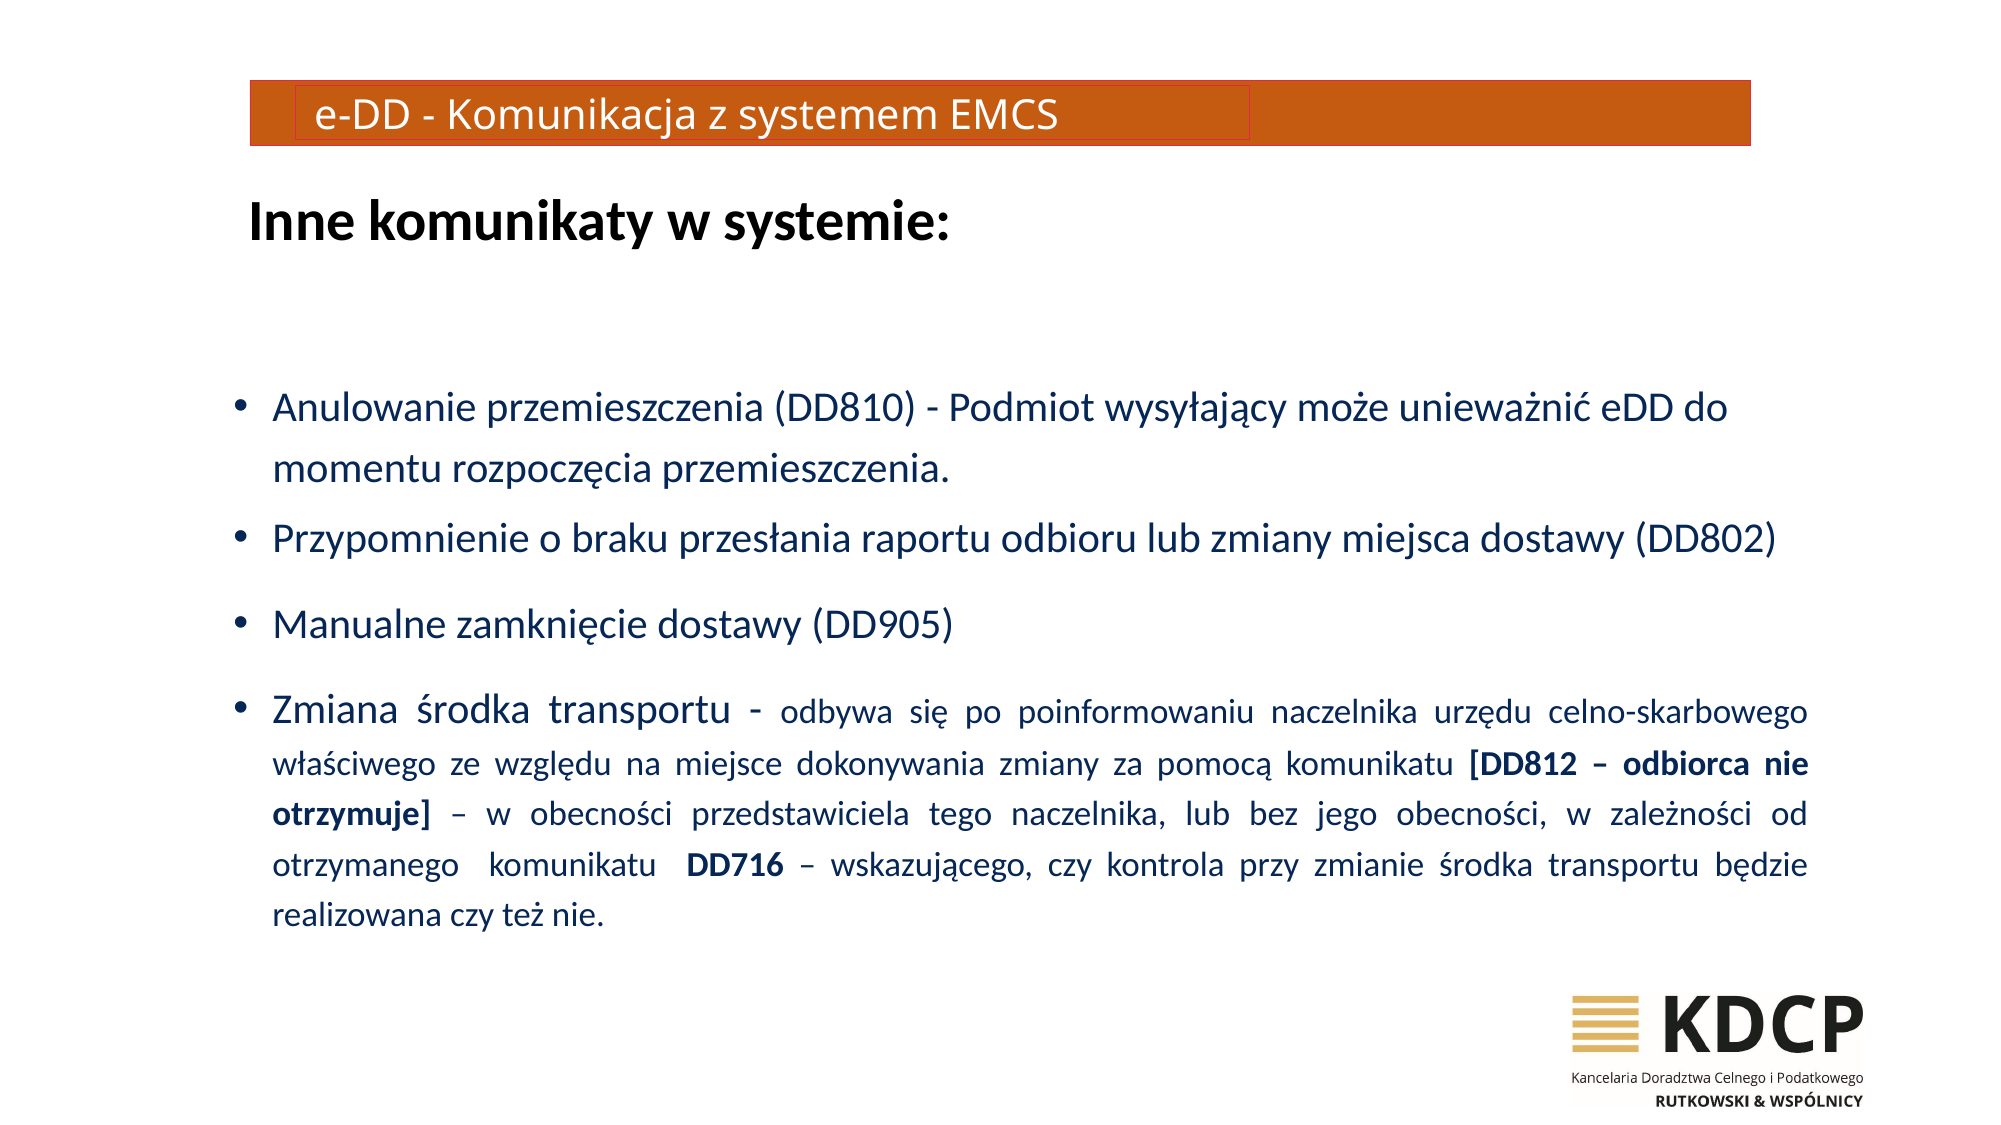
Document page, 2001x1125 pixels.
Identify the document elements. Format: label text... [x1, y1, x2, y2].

picture [1571, 993, 1863, 1107]
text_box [249, 80, 1750, 145]
text_box Anulowanie przemieszczenia (DD810) - Podmiot wysyłający może unieważnić eDD do momentu rozpoczęcia przemieszczenia. Przypomnienie o braku przesłania raportu odbioru lub zmiany miejsca dostawy (DD802) Manualne zamknięcie dostawy (DD905) Zmiana środka transportu - odbywa się po poinformowaniu naczelnika urzędu celno-skarbowego właściwego ze względu na miejsce dokonywania zmiany za pomocą komunikatu [DD812 – odbiorca nie otrzymuje] – w obecności przedstawiciela tego naczelnika, lub bez jego obecności, w zależności od otrzymanego komunikatu DD716 – wskazującego, czy kontrola przy zmianie środka transportu będzie realizowana czy też nie. [218, 361, 1824, 954]
text_box Inne komunikaty w systemie: [233, 175, 1718, 260]
